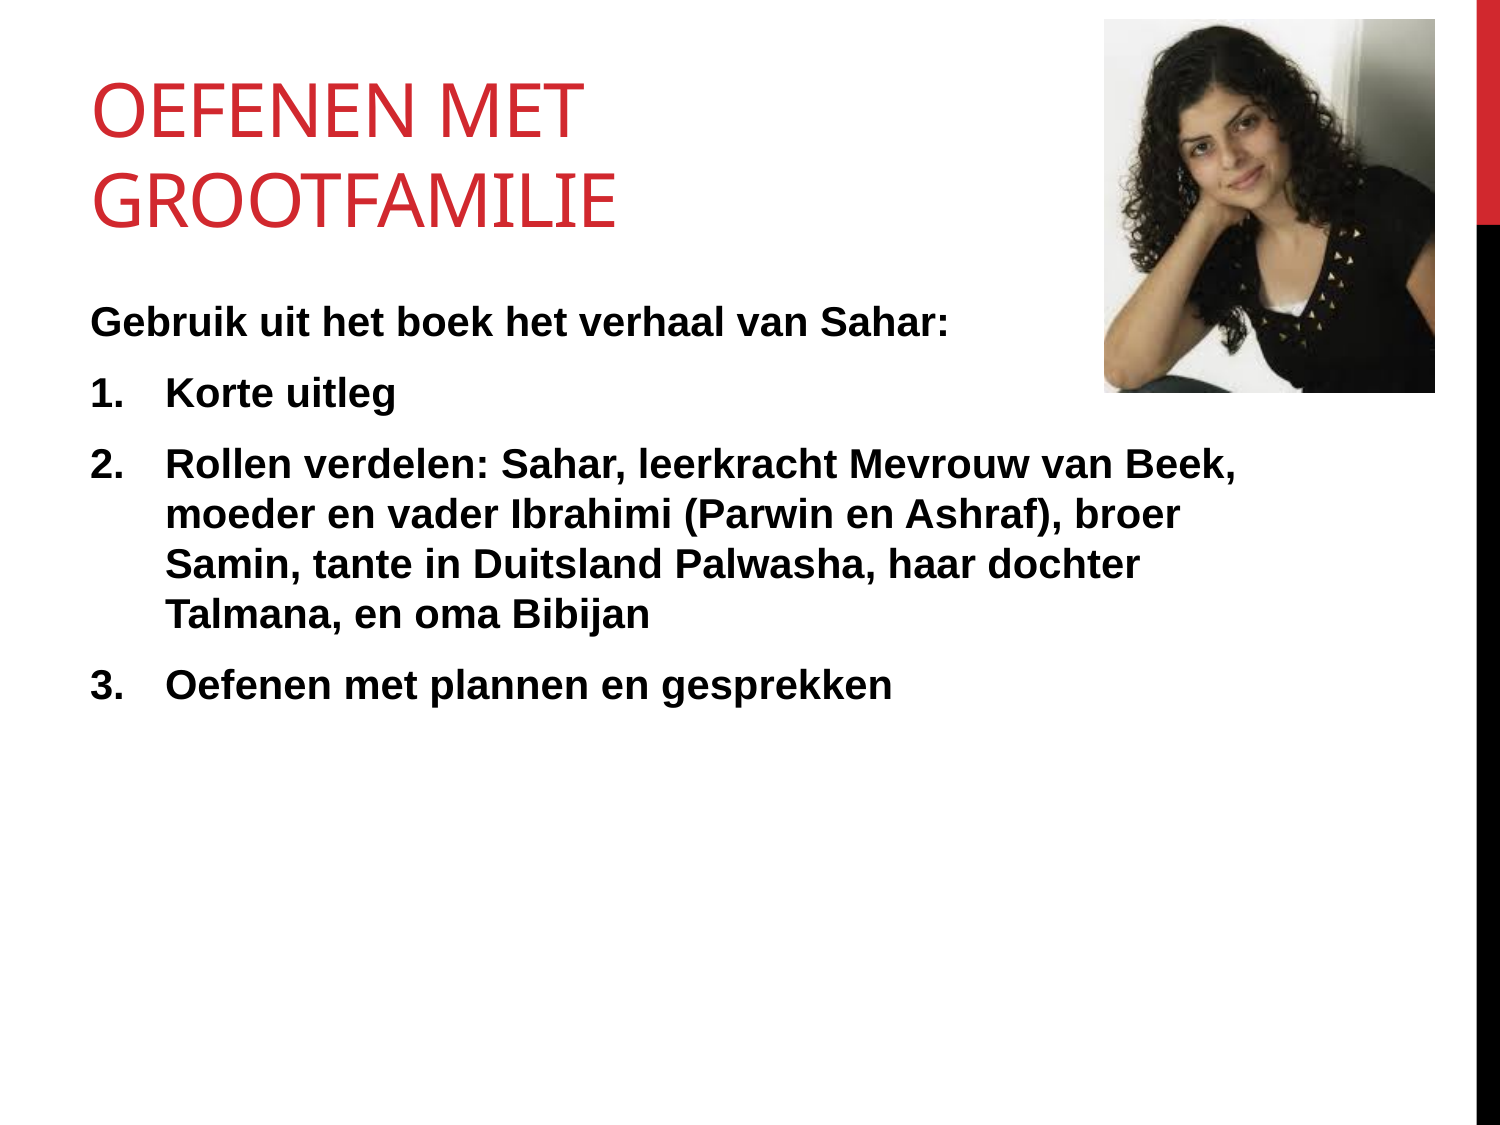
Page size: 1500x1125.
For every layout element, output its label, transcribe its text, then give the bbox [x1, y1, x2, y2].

list Gebruik uit het boek het verhaal van Sahar: Korte uitleg Rollen verdelen: Sahar, leerkracht Mevrouw van Beek, moeder en vader Ibrahimi (Parwin en Ashraf), broer Samin, tante in Duitsland Palwasha, haar dochter Talmana, en oma Bibijan Oefenen met plannen en gesprekken [75, 287, 1325, 1005]
title Oefenen met grootfamilie [75, 25, 1025, 250]
picture [1103, 18, 1435, 394]
